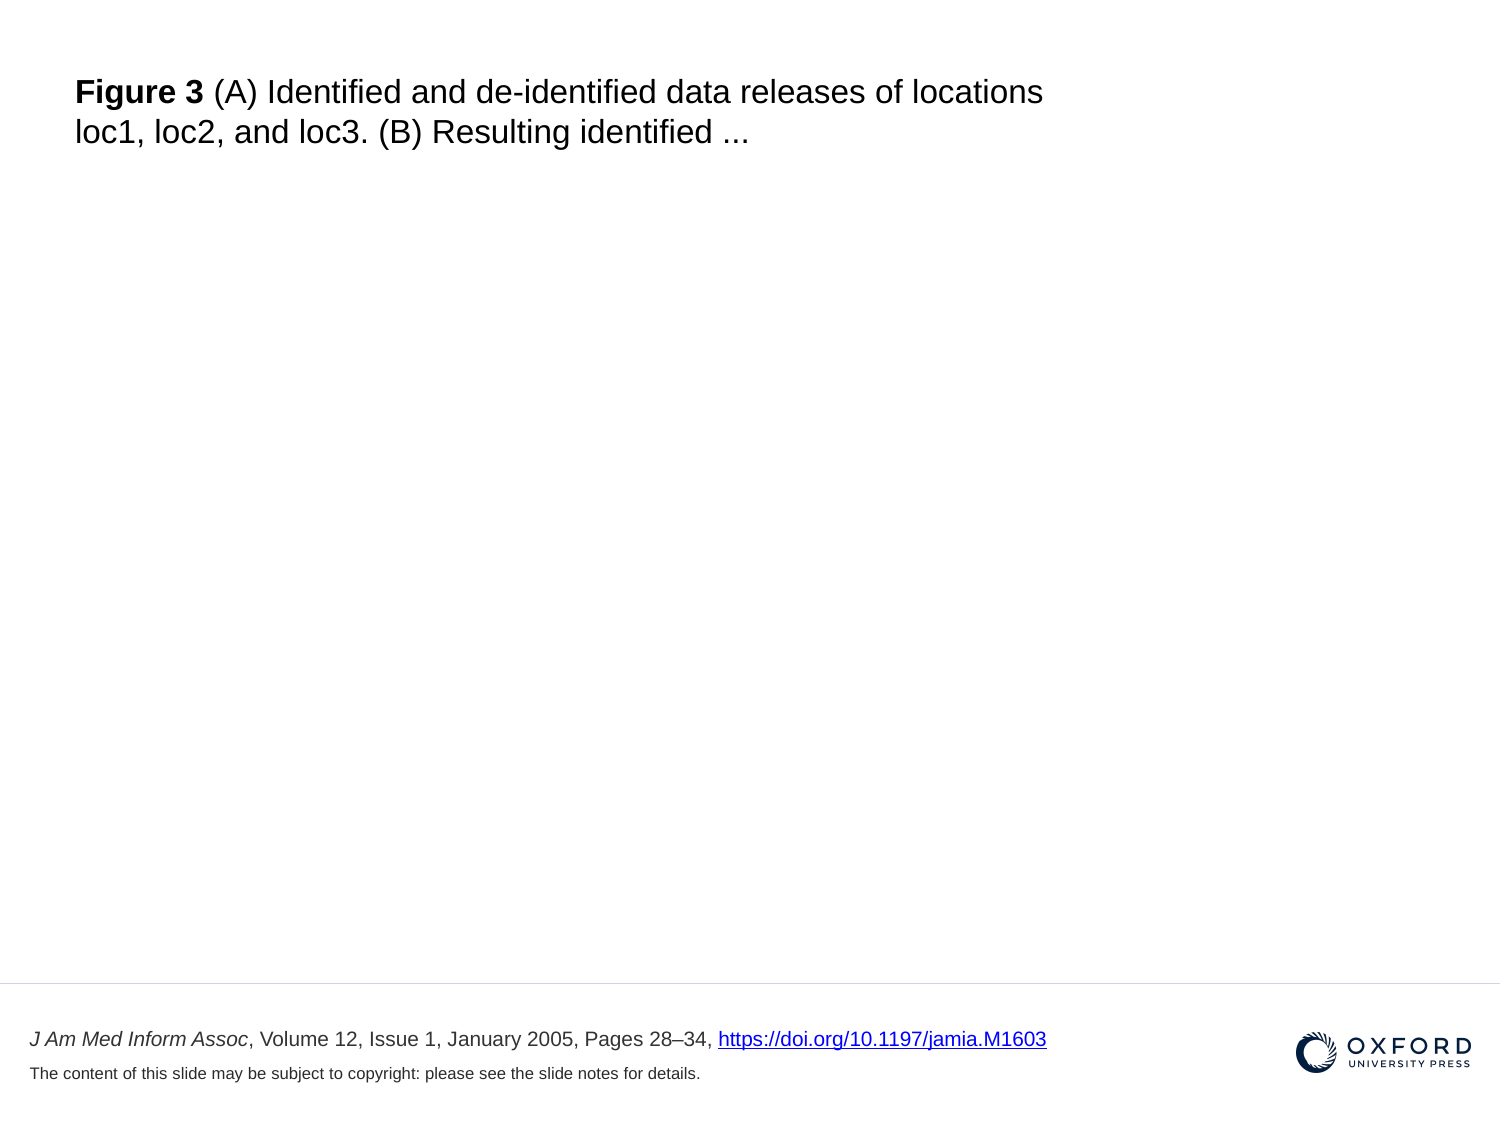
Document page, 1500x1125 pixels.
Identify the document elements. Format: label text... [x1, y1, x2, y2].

picture [1296, 1032, 1471, 1073]
title Figure 3 (A) Identified and de-identified data releases of locations loc1, loc2, and loc3. (B) Resulting identified ... [75, 69, 1078, 171]
footer J Am Med Inform Assoc, Volume 12, Issue 1, January 2005, Pages 28–34, https://doi.org/10.1197/jamia.M1603 The content of this slide may be subject to copyright: please see the slide notes for details. [0, 983, 1260, 1125]
